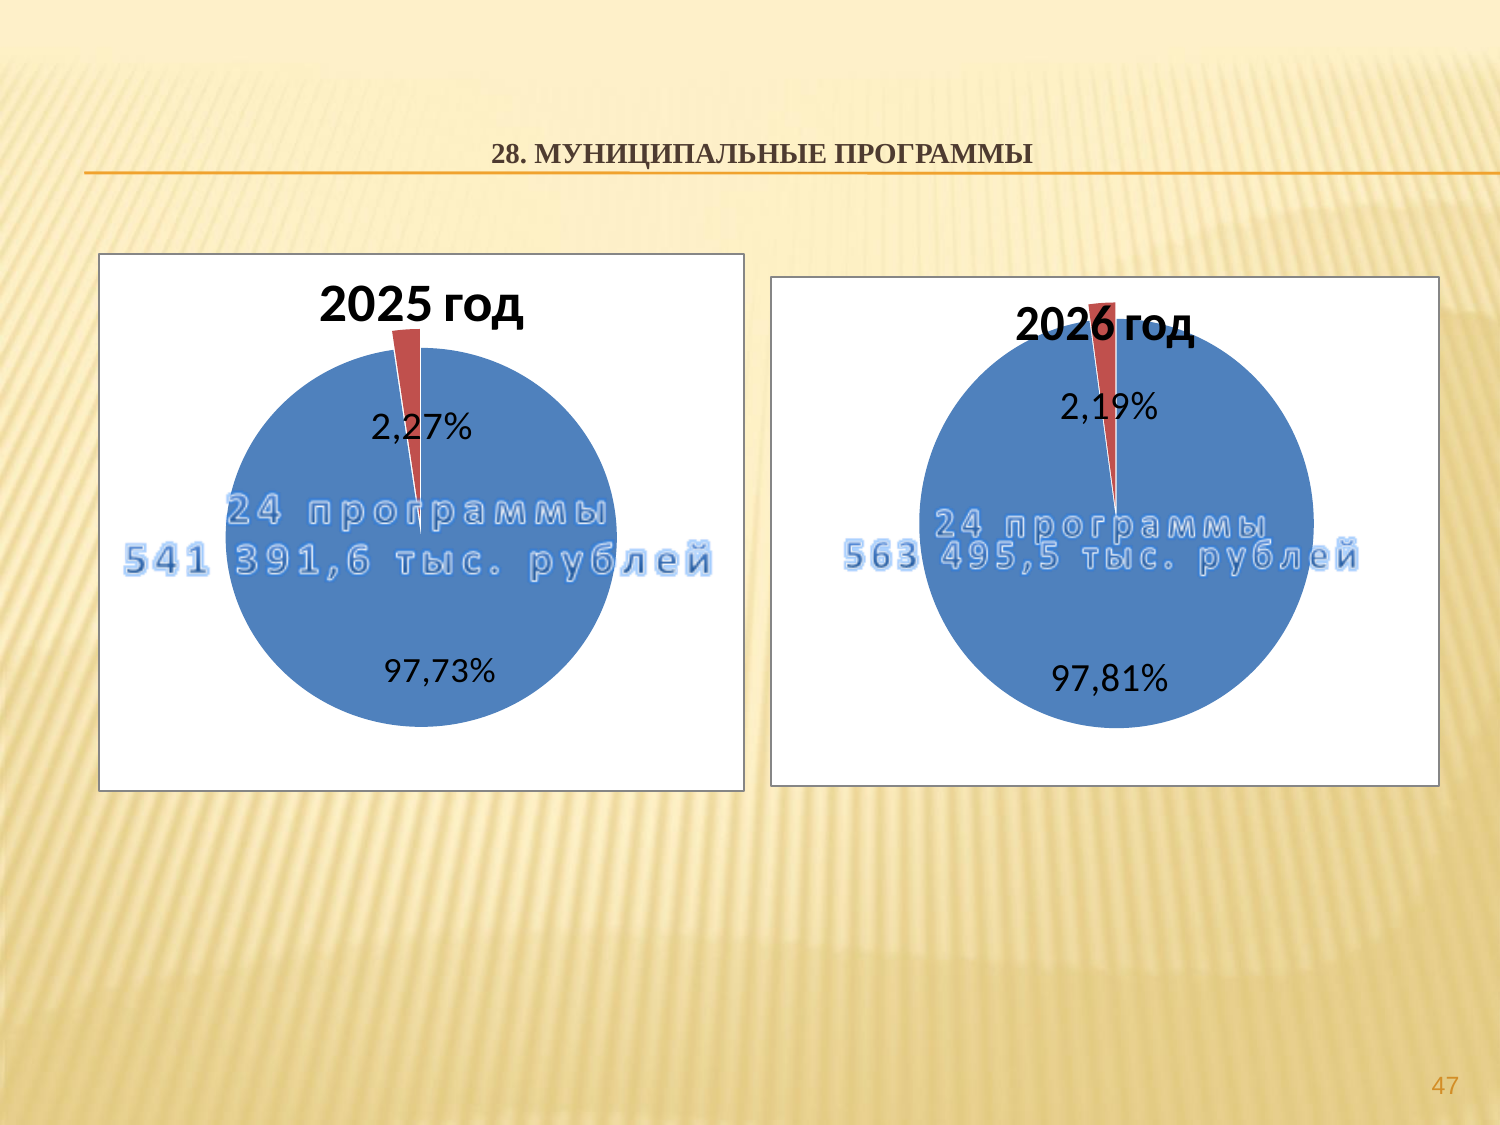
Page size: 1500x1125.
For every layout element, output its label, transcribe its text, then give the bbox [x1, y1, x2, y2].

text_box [761, 266, 1448, 794]
picture [0, 0, 1500, 1125]
slide_number 47 [1350, 1061, 1475, 1103]
title 28. Муниципальные программы [50, 75, 1475, 213]
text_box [88, 243, 753, 800]
